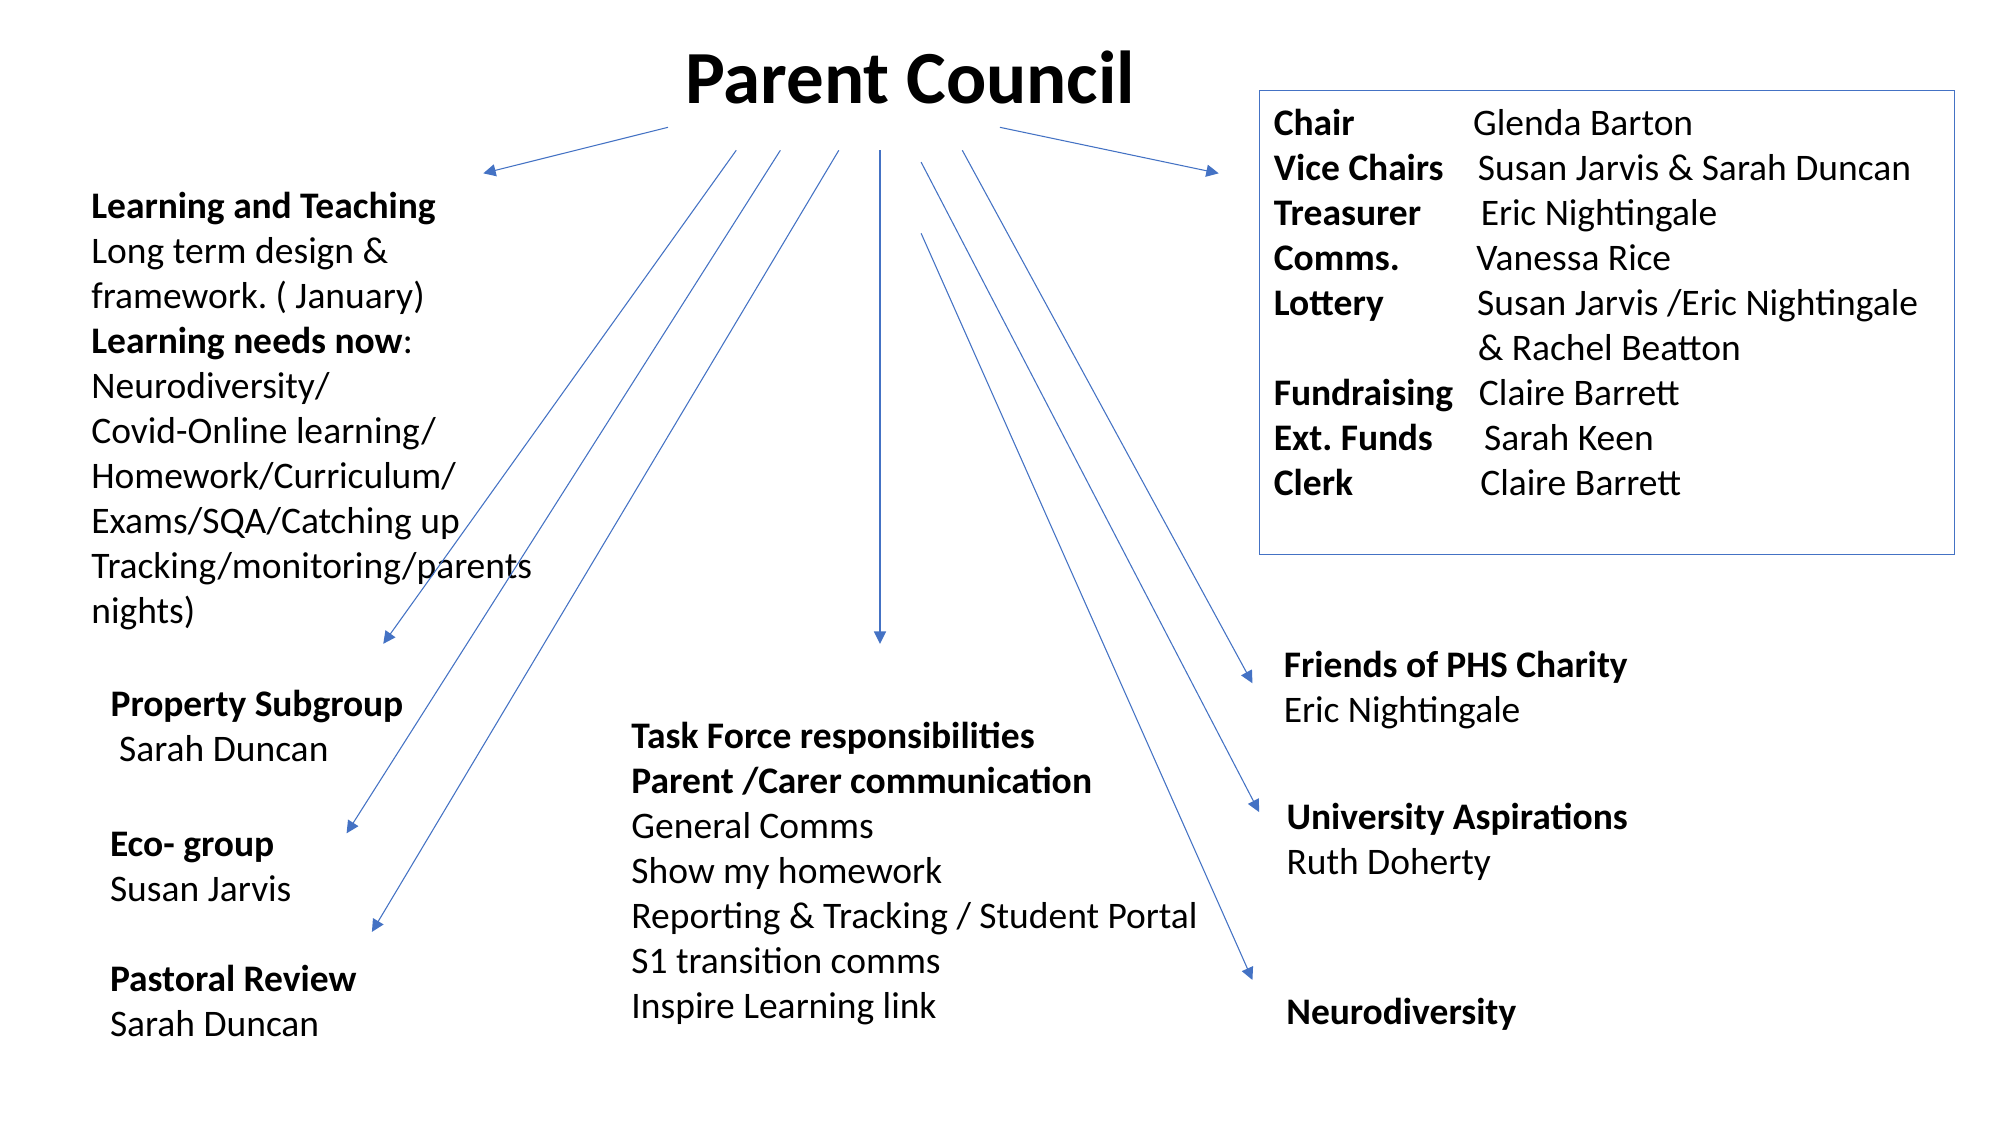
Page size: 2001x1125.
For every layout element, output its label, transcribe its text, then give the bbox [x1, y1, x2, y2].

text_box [346, 150, 372, 834]
text_box University Aspirations Ruth Doherty [1271, 784, 1644, 935]
text_box Task Force responsibilities Parent /Carer communication General Comms Show my homework Reporting & Tracking / Student Portal S1 transition comms Inspire Learning link [616, 703, 1244, 1034]
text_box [372, 150, 839, 934]
text_box Friends of PHS Charity Eric Nightingale [1269, 632, 1644, 783]
text_box Learning and Teaching Long term design & framework. ( January) Learning needs now: Neurodiversity/ Covid-Online learning/ Homework/Curriculum/ Exams/SQA/Catching up Tracking/monitoring/parents nights) [76, 173, 346, 638]
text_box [921, 233, 1253, 980]
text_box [962, 150, 1253, 162]
text_box Eco- group Susan Jarvis Pastoral Review Sarah Duncan [95, 812, 372, 1052]
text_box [921, 162, 1260, 813]
text_box Chair Glenda Barton Vice Chairs Susan Jarvis & Sarah Duncan Treasurer Eric Nightingale Comms. Vanessa Rice Lottery Susan Jarvis /Eric Nightingale & Rachel Beatton Fundraising Claire Barrett Ext. Funds Sarah Keen Clerk Claire Barrett [1259, 90, 1955, 555]
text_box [483, 127, 668, 150]
text_box Parent Council [670, 21, 1151, 126]
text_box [999, 127, 1219, 150]
text_box Neurodiversity [1271, 979, 1532, 1040]
text_box Property Subgroup Sarah Duncan [95, 671, 346, 776]
